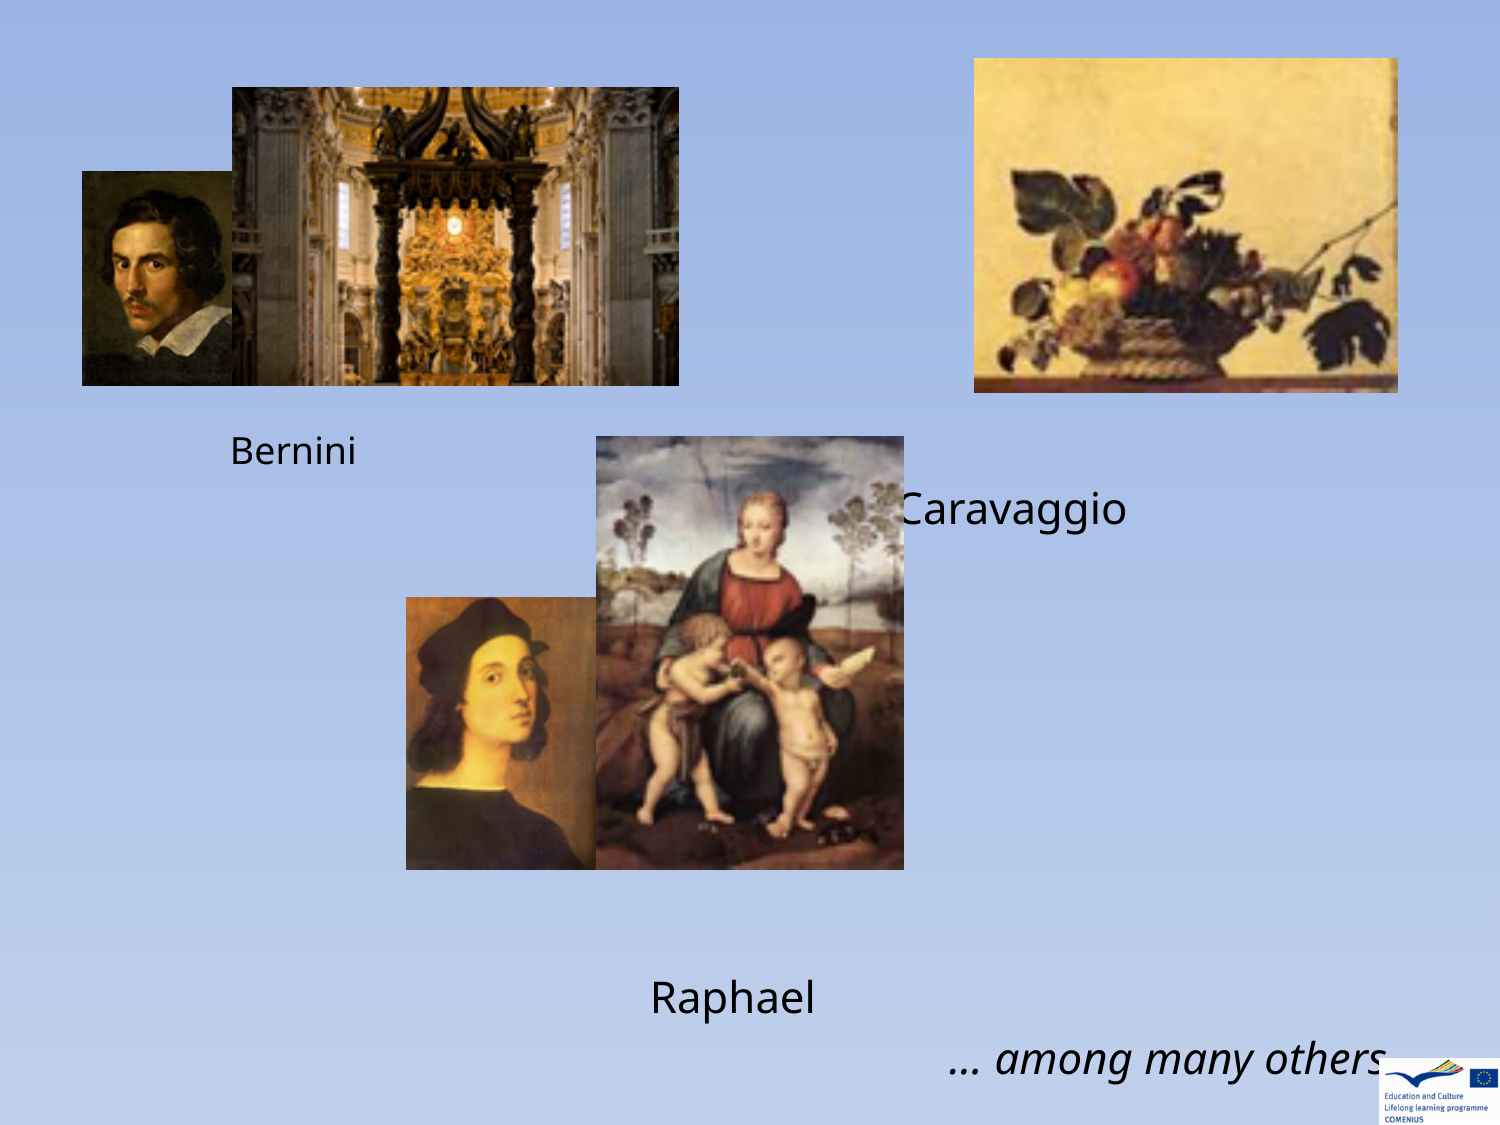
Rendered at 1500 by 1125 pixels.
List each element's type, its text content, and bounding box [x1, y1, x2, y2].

picture [406, 435, 905, 870]
list Bernini Caravaggio Raphael … among many others. [29, 54, 1425, 1094]
picture [82, 86, 680, 386]
picture [1379, 1058, 1500, 1125]
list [974, 58, 1398, 393]
